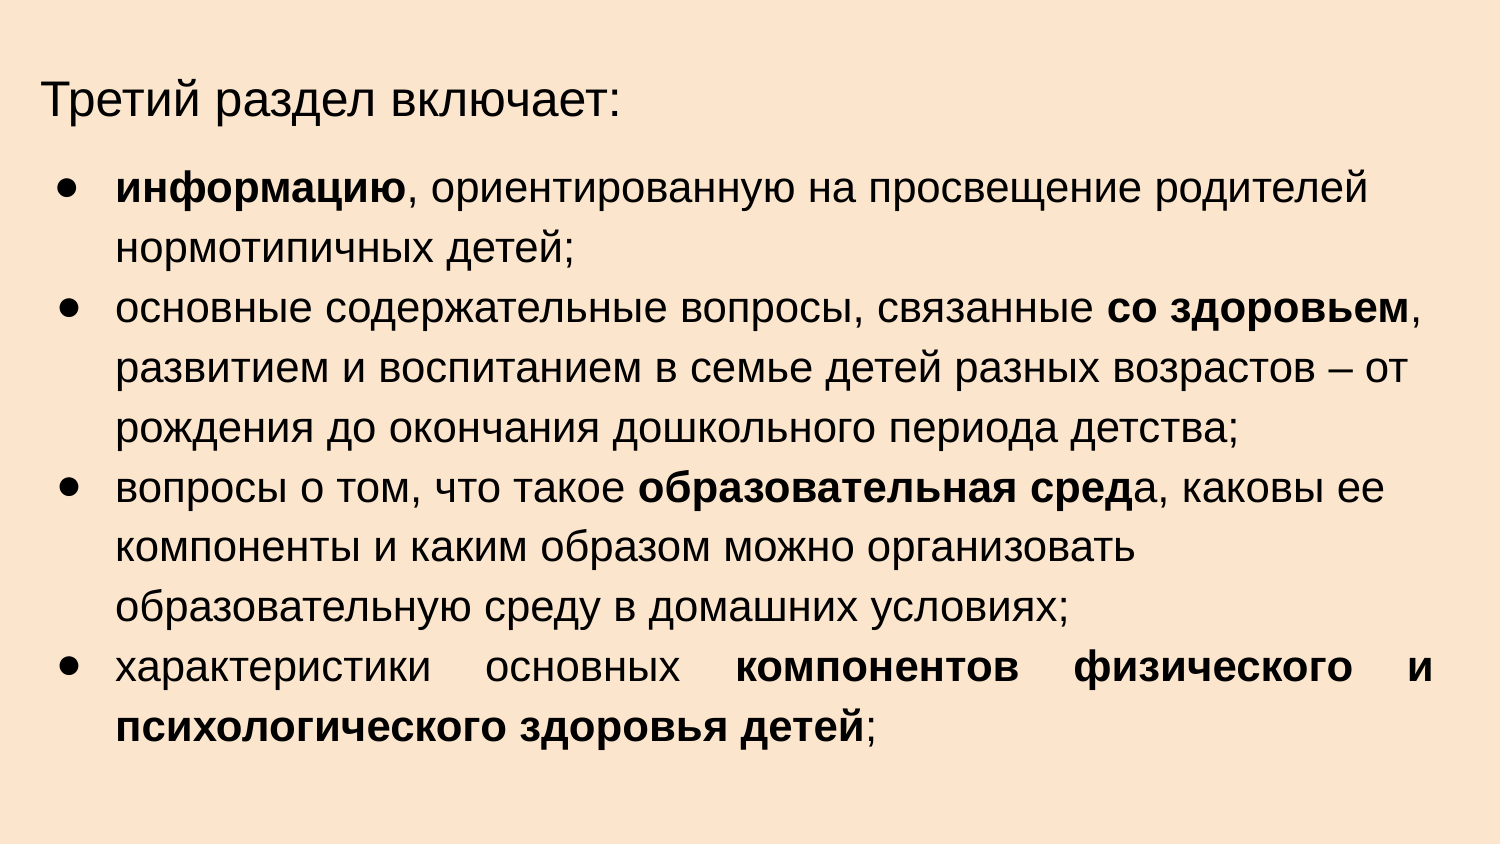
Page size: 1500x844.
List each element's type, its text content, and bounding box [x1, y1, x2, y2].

list Третий раздел включает: информацию, ориентированную на просвещение родителей нормотипичных детей; основные содержательные вопросы, связанные со здоровьем, развитием и воспитанием в семье детей разных возрастов – от рождения до окончания дошкольного периода детства; вопросы о том, что такое образовательная среда, каковы ее компоненты и каким образом можно организовать образовательную среду в домашних условиях; характеристики основных компонентов физического и психологического здоровья детей; [25, 43, 1449, 821]
